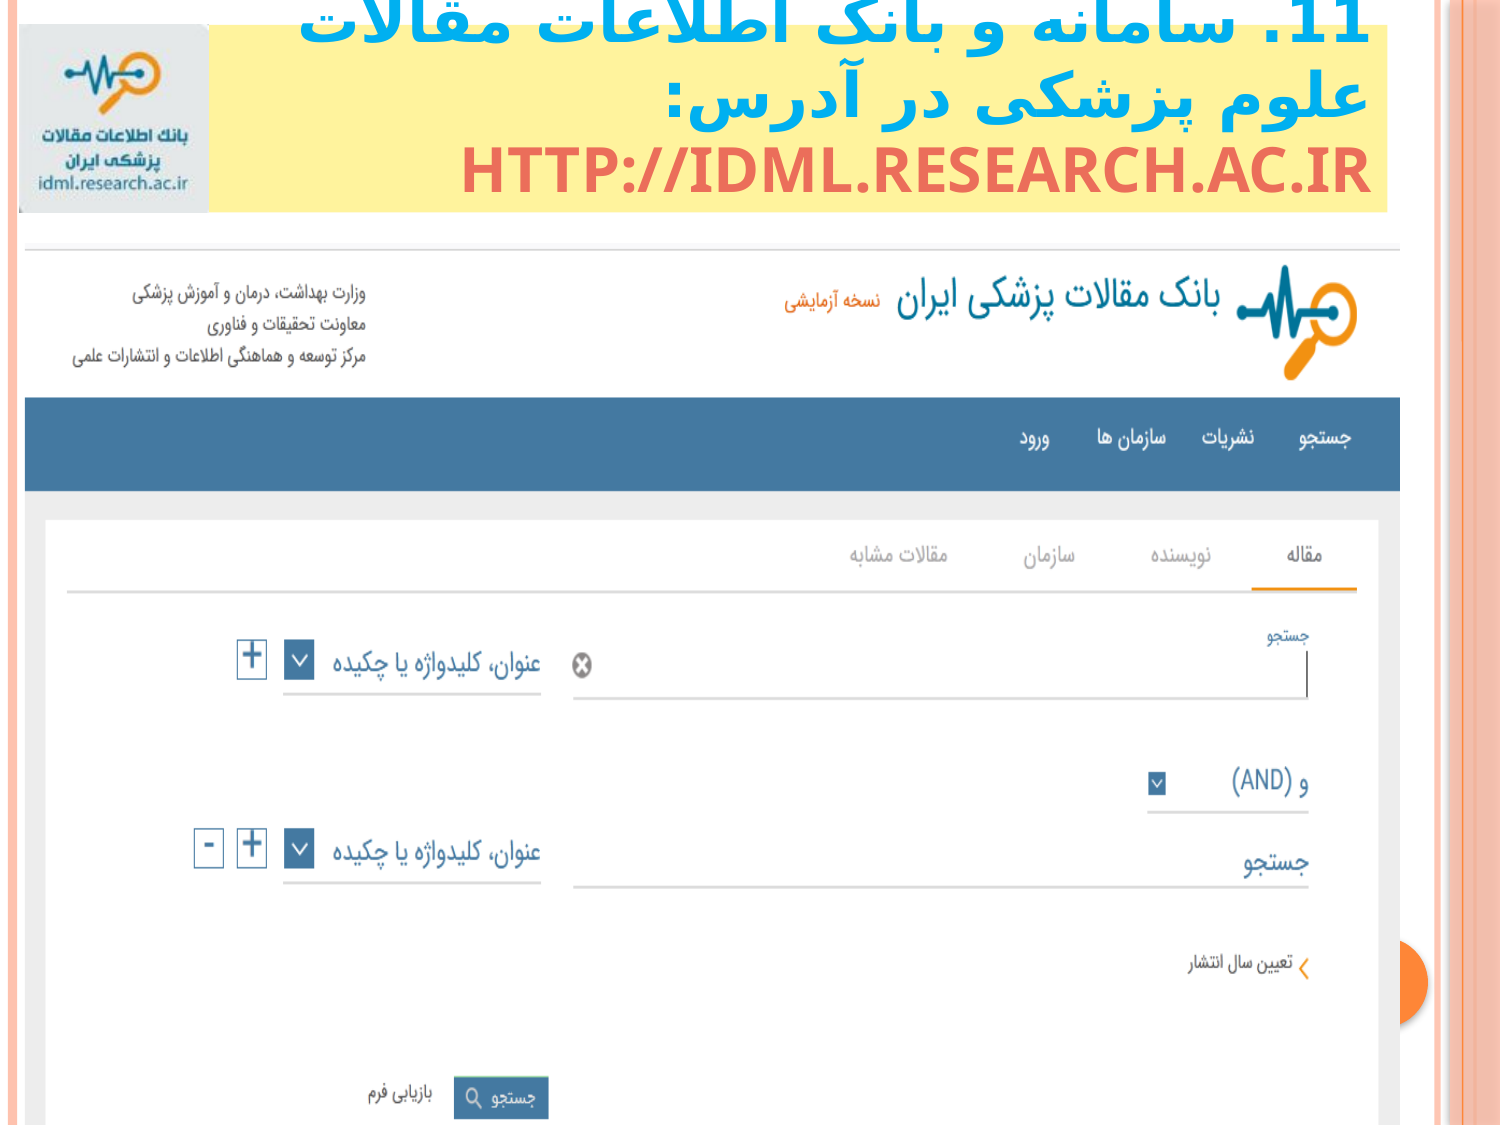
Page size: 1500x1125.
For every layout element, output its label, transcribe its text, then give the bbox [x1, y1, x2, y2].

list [19, 24, 210, 213]
picture [24, 242, 1401, 1125]
title 11. سامانه و بانک اطلاعات مقالات علوم پزشکی در آدرس: http://idml.research.ac.ir [212, 24, 1388, 213]
